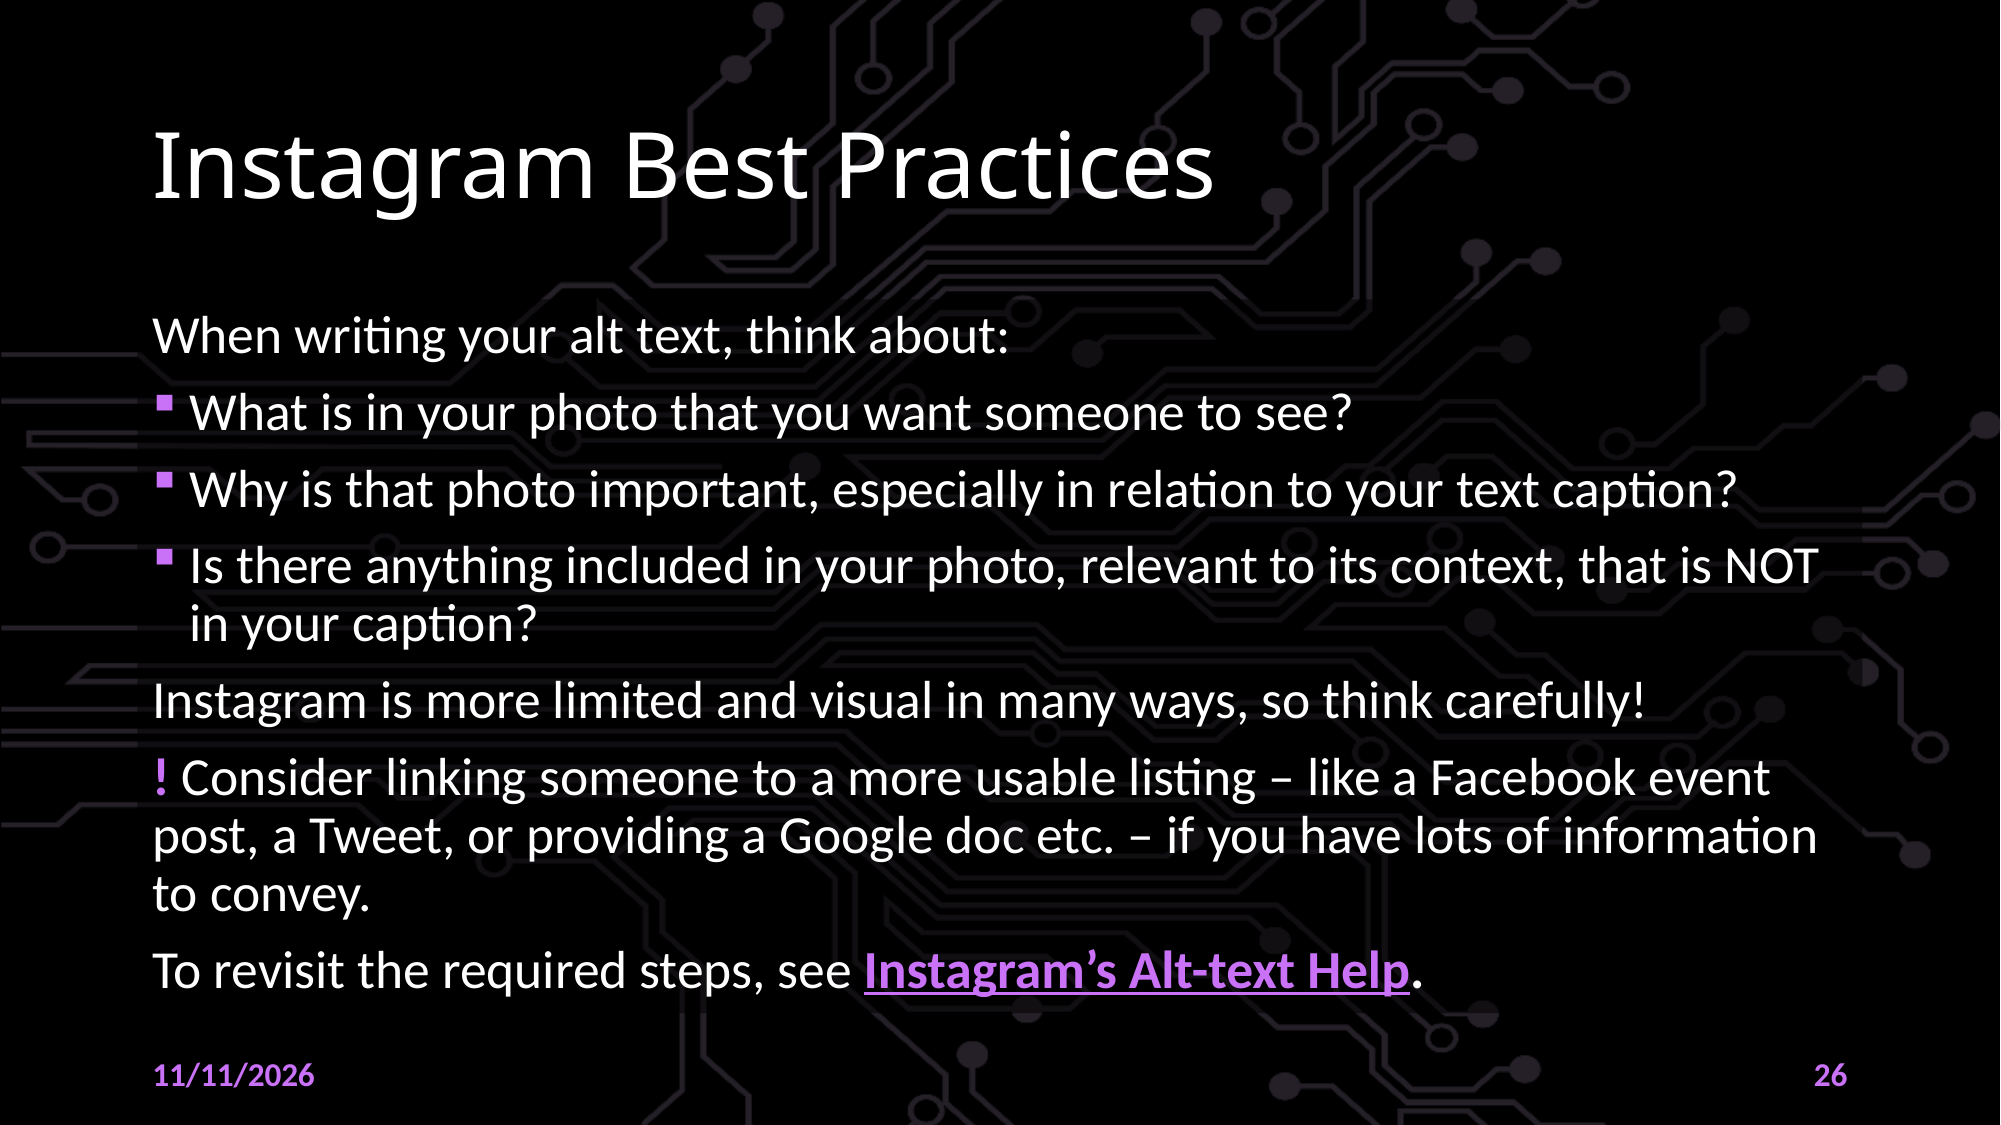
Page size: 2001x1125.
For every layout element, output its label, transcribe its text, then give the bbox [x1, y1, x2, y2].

list When writing your alt text, think about: What is in your photo that you want someone to see? Why is that photo important, especially in relation to your text caption? Is there anything included in your photo, relevant to its context, that is NOT in your caption? Instagram is more limited and visual in many ways, so think carefully! ! Consider linking someone to a more usable listing – like a Facebook event post, a Tweet, or providing a Google doc etc. – if you have lots of information to convey. To revisit the required steps, see Instagram’s Alt-text Help. [137, 299, 1863, 1014]
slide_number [137, 1042, 588, 1103]
slide_number 26 [1412, 1042, 1863, 1103]
title Instagram Best Practices [137, 59, 1863, 278]
